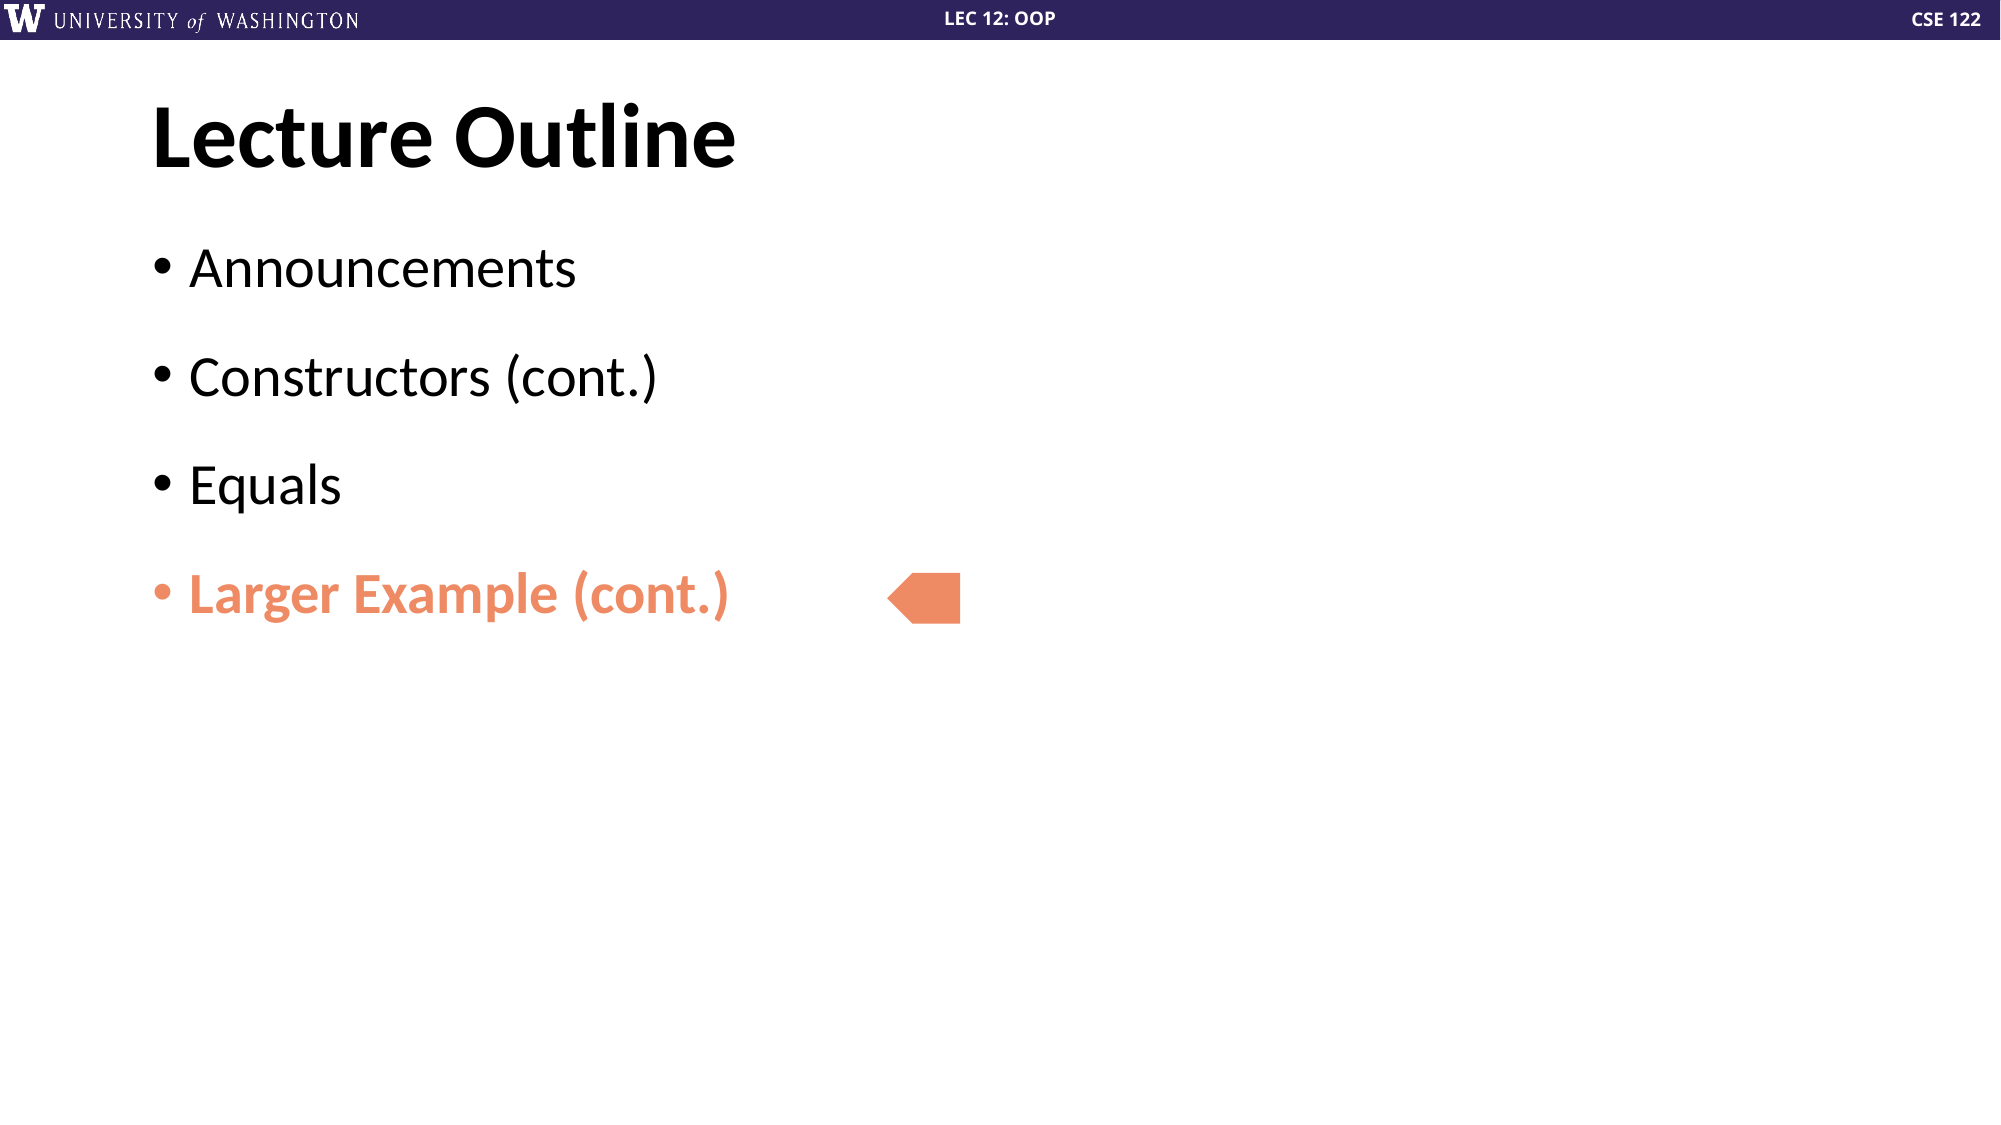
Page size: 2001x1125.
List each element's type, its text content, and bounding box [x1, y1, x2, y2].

picture [4, 4, 358, 33]
list Announcements Constructors (cont.) Equals Larger Example (cont.) [137, 229, 1863, 1018]
title Lecture Outline [137, 74, 1863, 200]
text_box [885, 571, 962, 625]
